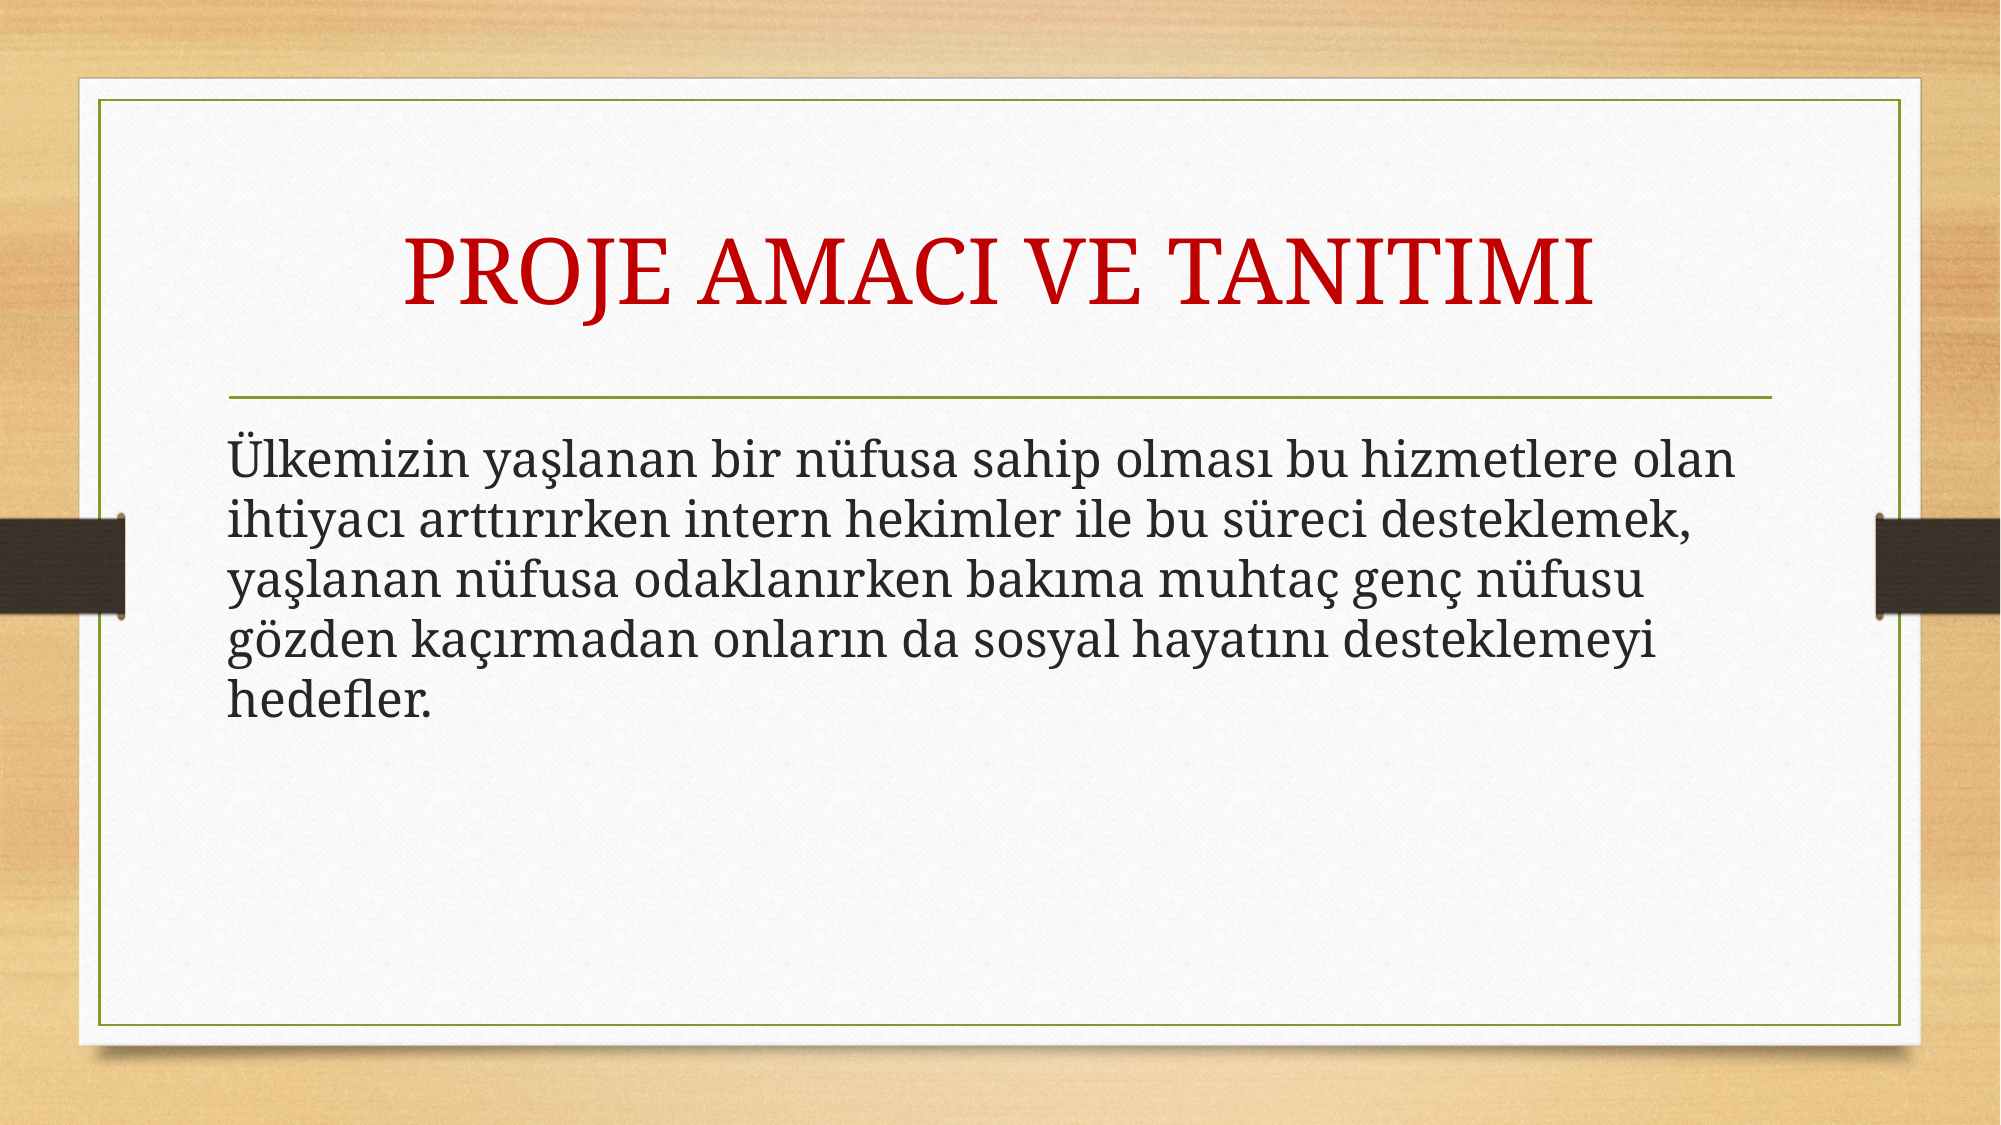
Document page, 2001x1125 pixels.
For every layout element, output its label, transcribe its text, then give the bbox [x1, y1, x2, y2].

picture [0, 0, 2001, 1125]
title PROJE AMACI VE TANITIMI [212, 161, 1788, 375]
list Ülkemizin yaşlanan bir nüfusa sahip olması bu hizmetlere olan ihtiyacı arttırırken intern hekimler ile bu süreci desteklemek, yaşlanan nüfusa odaklanırken bakıma muhtaç genç nüfusu gözden kaçırmadan onların da sosyal hayatını desteklemeyi hedefler. [212, 419, 1788, 964]
